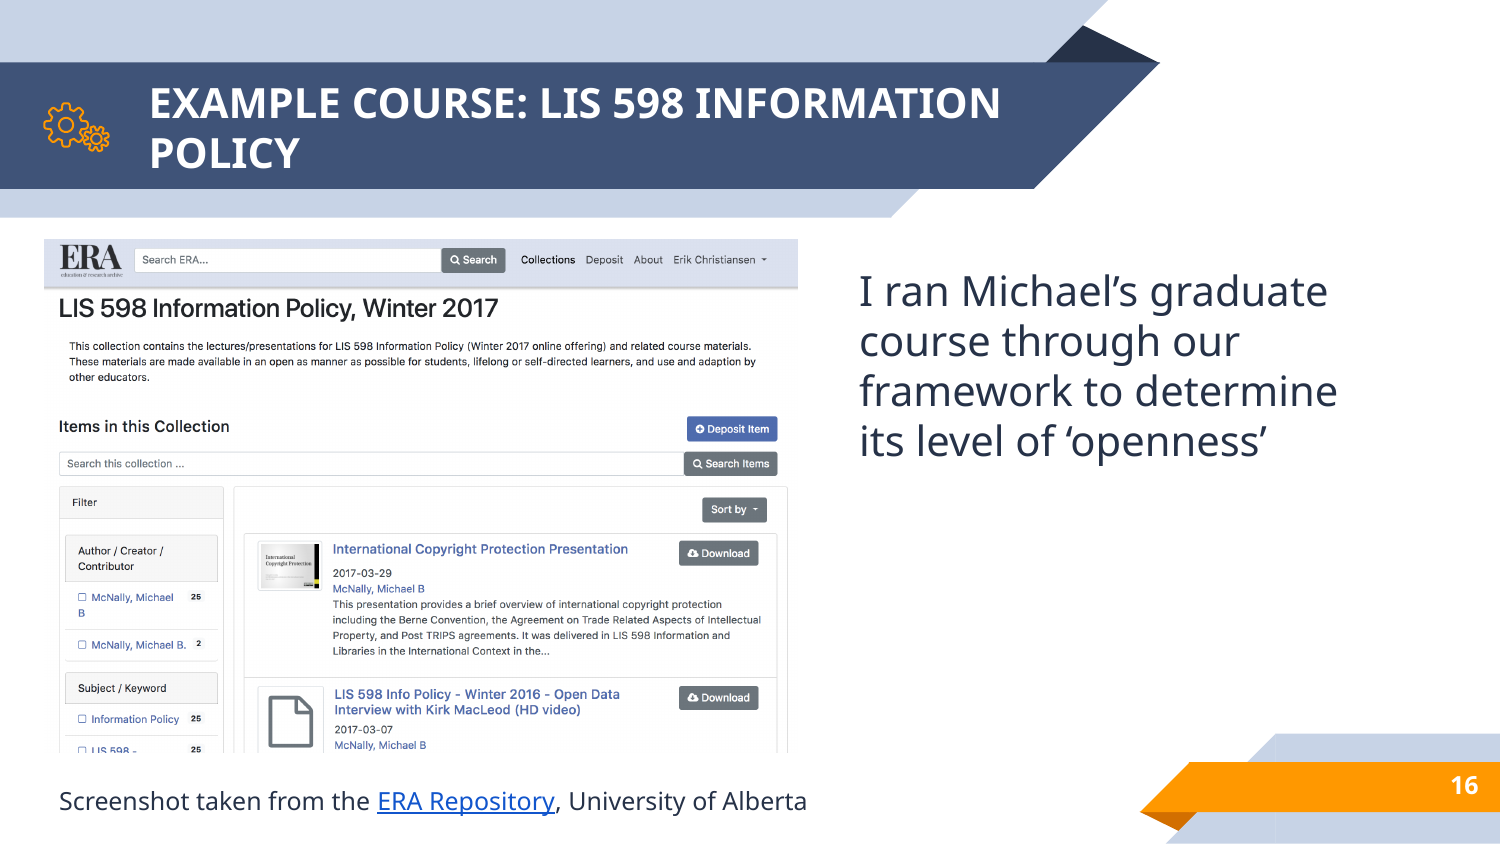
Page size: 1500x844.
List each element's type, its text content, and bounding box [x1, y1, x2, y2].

text_box I ran Michael’s graduate course through our framework to determine its level of ‘openness’ [844, 257, 1394, 473]
text_box Screenshot taken from the ERA Repository, University of Alberta [44, 777, 1049, 827]
picture [44, 239, 798, 753]
title EXAMPLE COURSE: LIS 598 INFORMATION POLICY [133, 64, 1058, 190]
slide_number 16 [1249, 760, 1494, 813]
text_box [44, 103, 109, 152]
